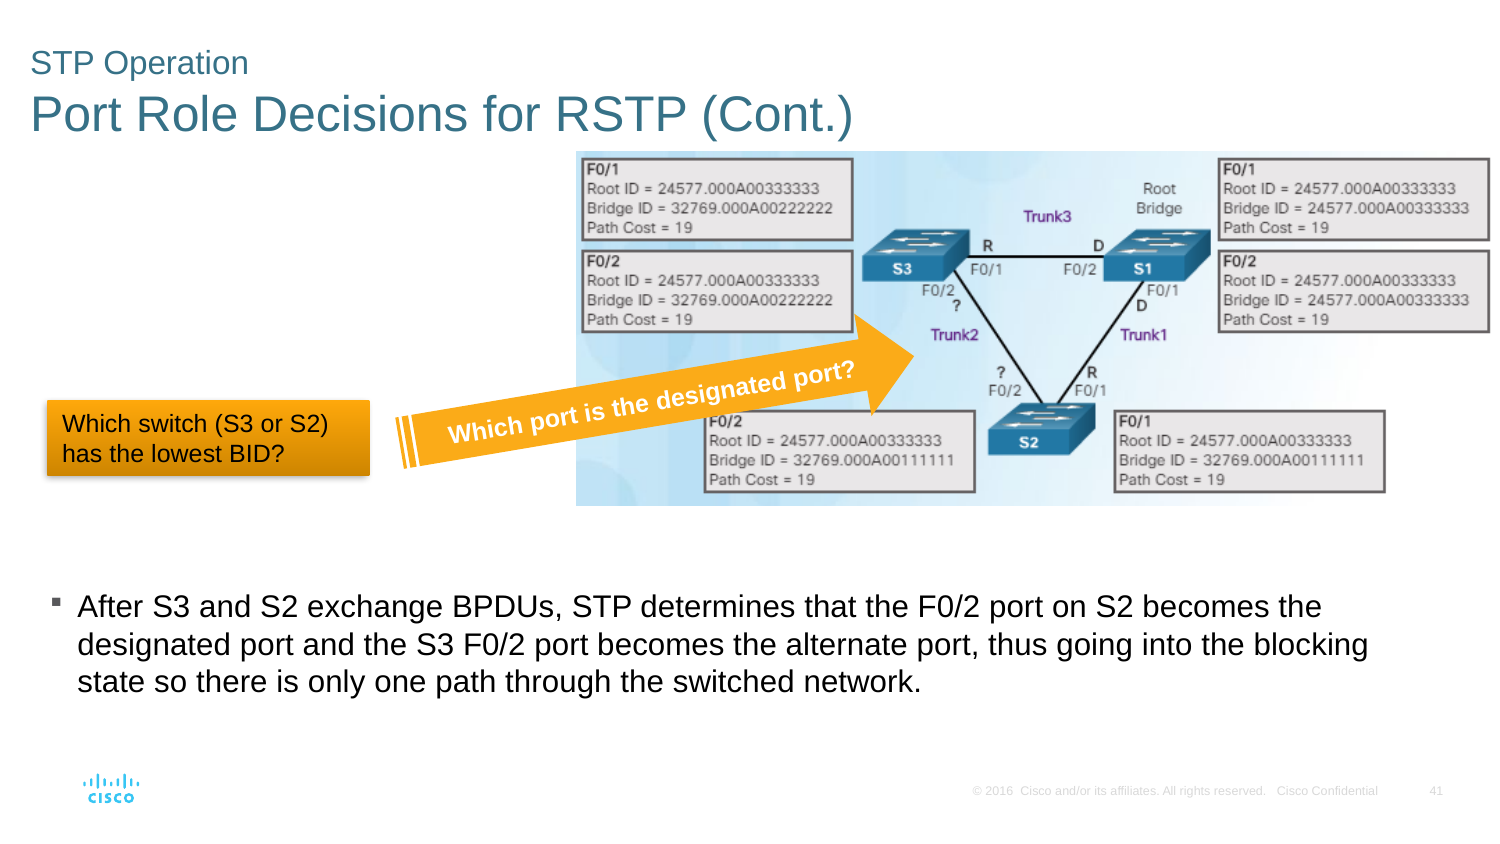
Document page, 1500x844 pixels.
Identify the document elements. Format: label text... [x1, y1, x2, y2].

text_box Which switch (S3 or S2) has the lowest BID? [47, 400, 370, 476]
title STP Operation Port Role Decisions for RSTP (Cont.) [15, 28, 1437, 154]
list After S3 and S2 exchange BPDUs, STP determines that the F0/2 port on S2 becomes the designated port and the S3 F0/2 port becomes the alternate port, thus going into the blocking state so there is only one path through the switched network. [34, 579, 1448, 759]
picture [576, 151, 1500, 506]
text_box Which port is the designated port? [393, 385, 570, 471]
